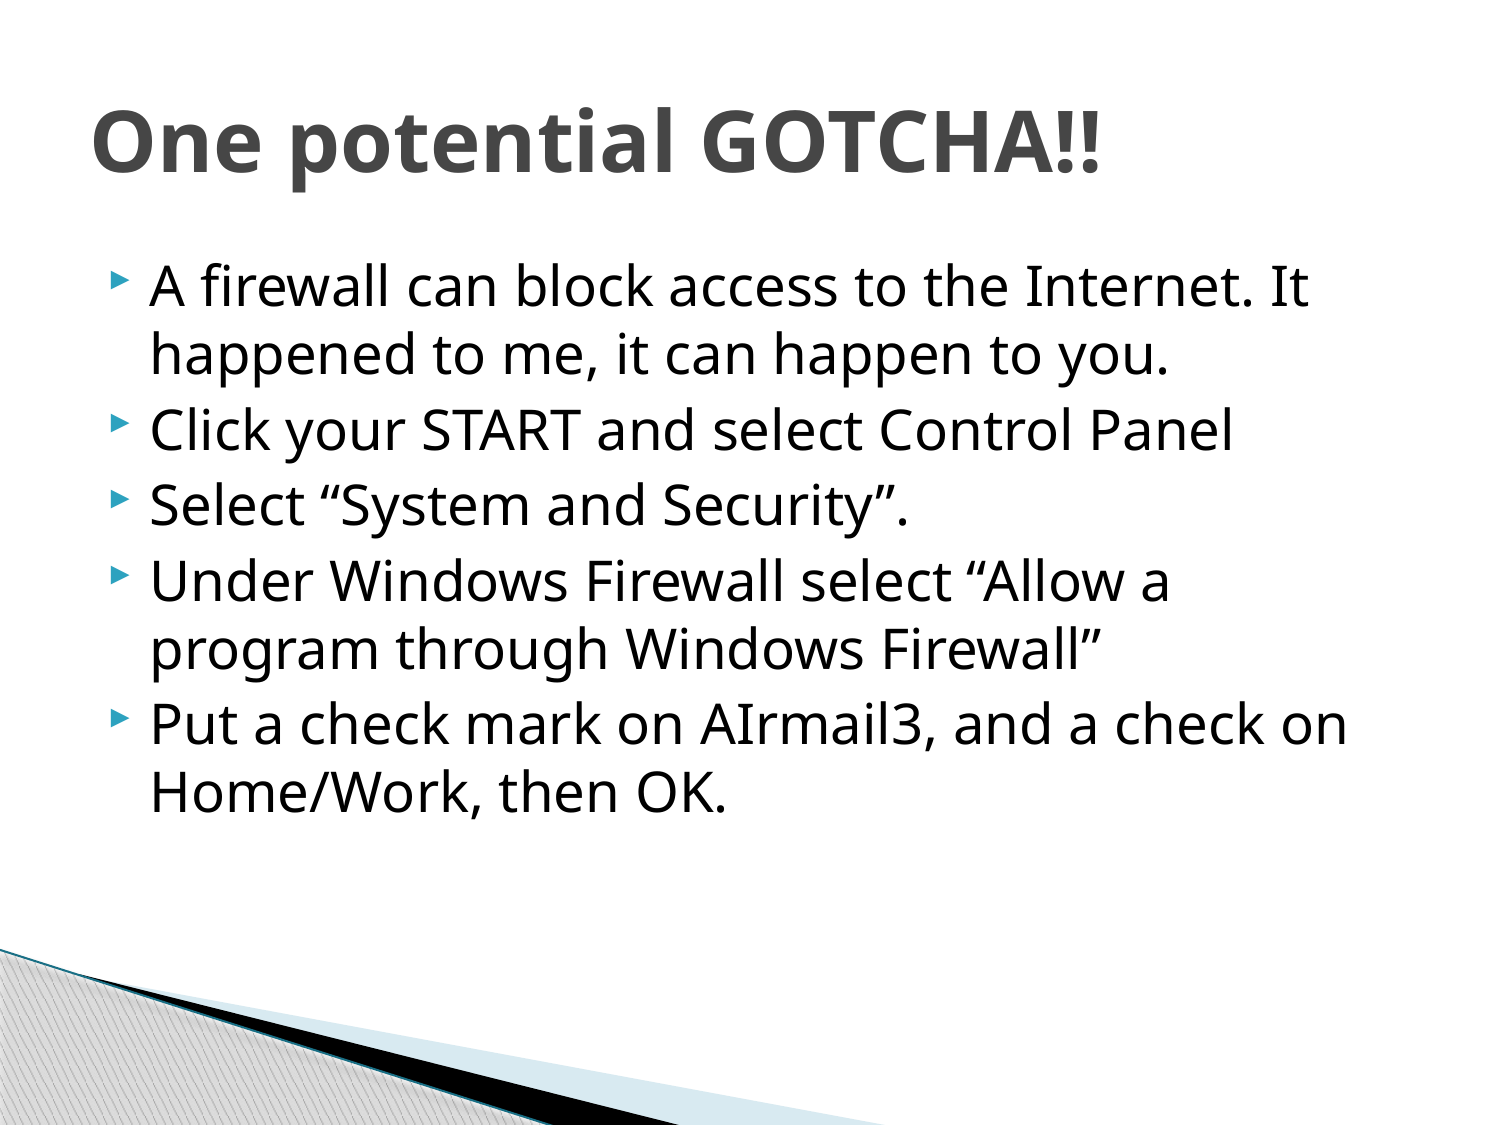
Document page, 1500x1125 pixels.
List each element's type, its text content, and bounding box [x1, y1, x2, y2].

list A firewall can block access to the Internet. It happened to me, it can happen to you. Click your START and select Control Panel Select “System and Security”. Under Windows Firewall select “Allow a program through Windows Firewall” Put a check mark on AIrmail3, and a check on Home/Work, then OK. [75, 243, 1425, 986]
title One potential GOTCHA!! [75, 45, 1425, 233]
